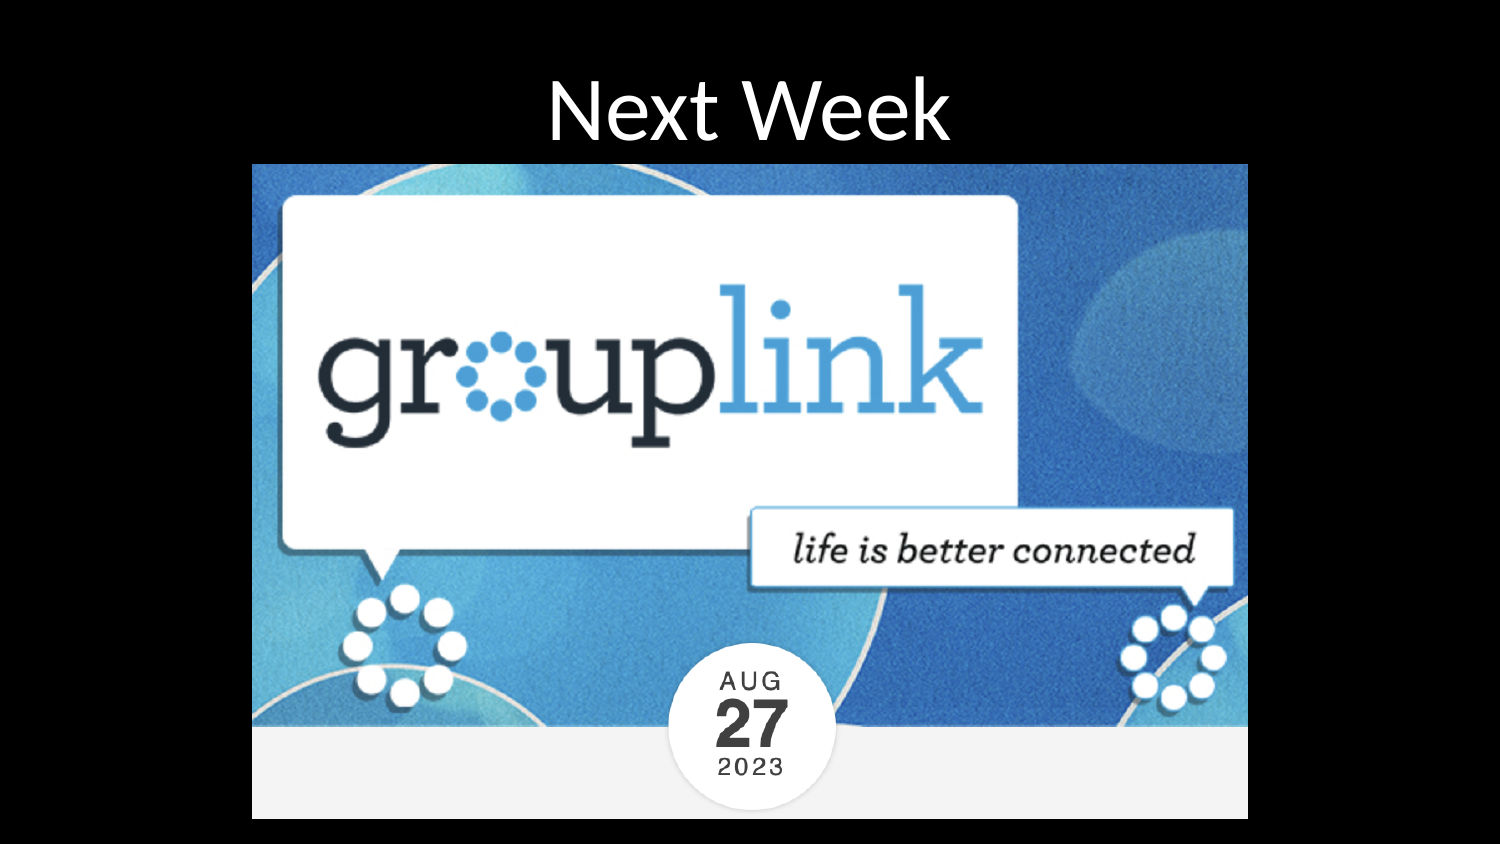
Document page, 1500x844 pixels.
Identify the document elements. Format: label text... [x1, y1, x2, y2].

title Next Week [75, 33, 1425, 175]
picture [252, 163, 1248, 819]
